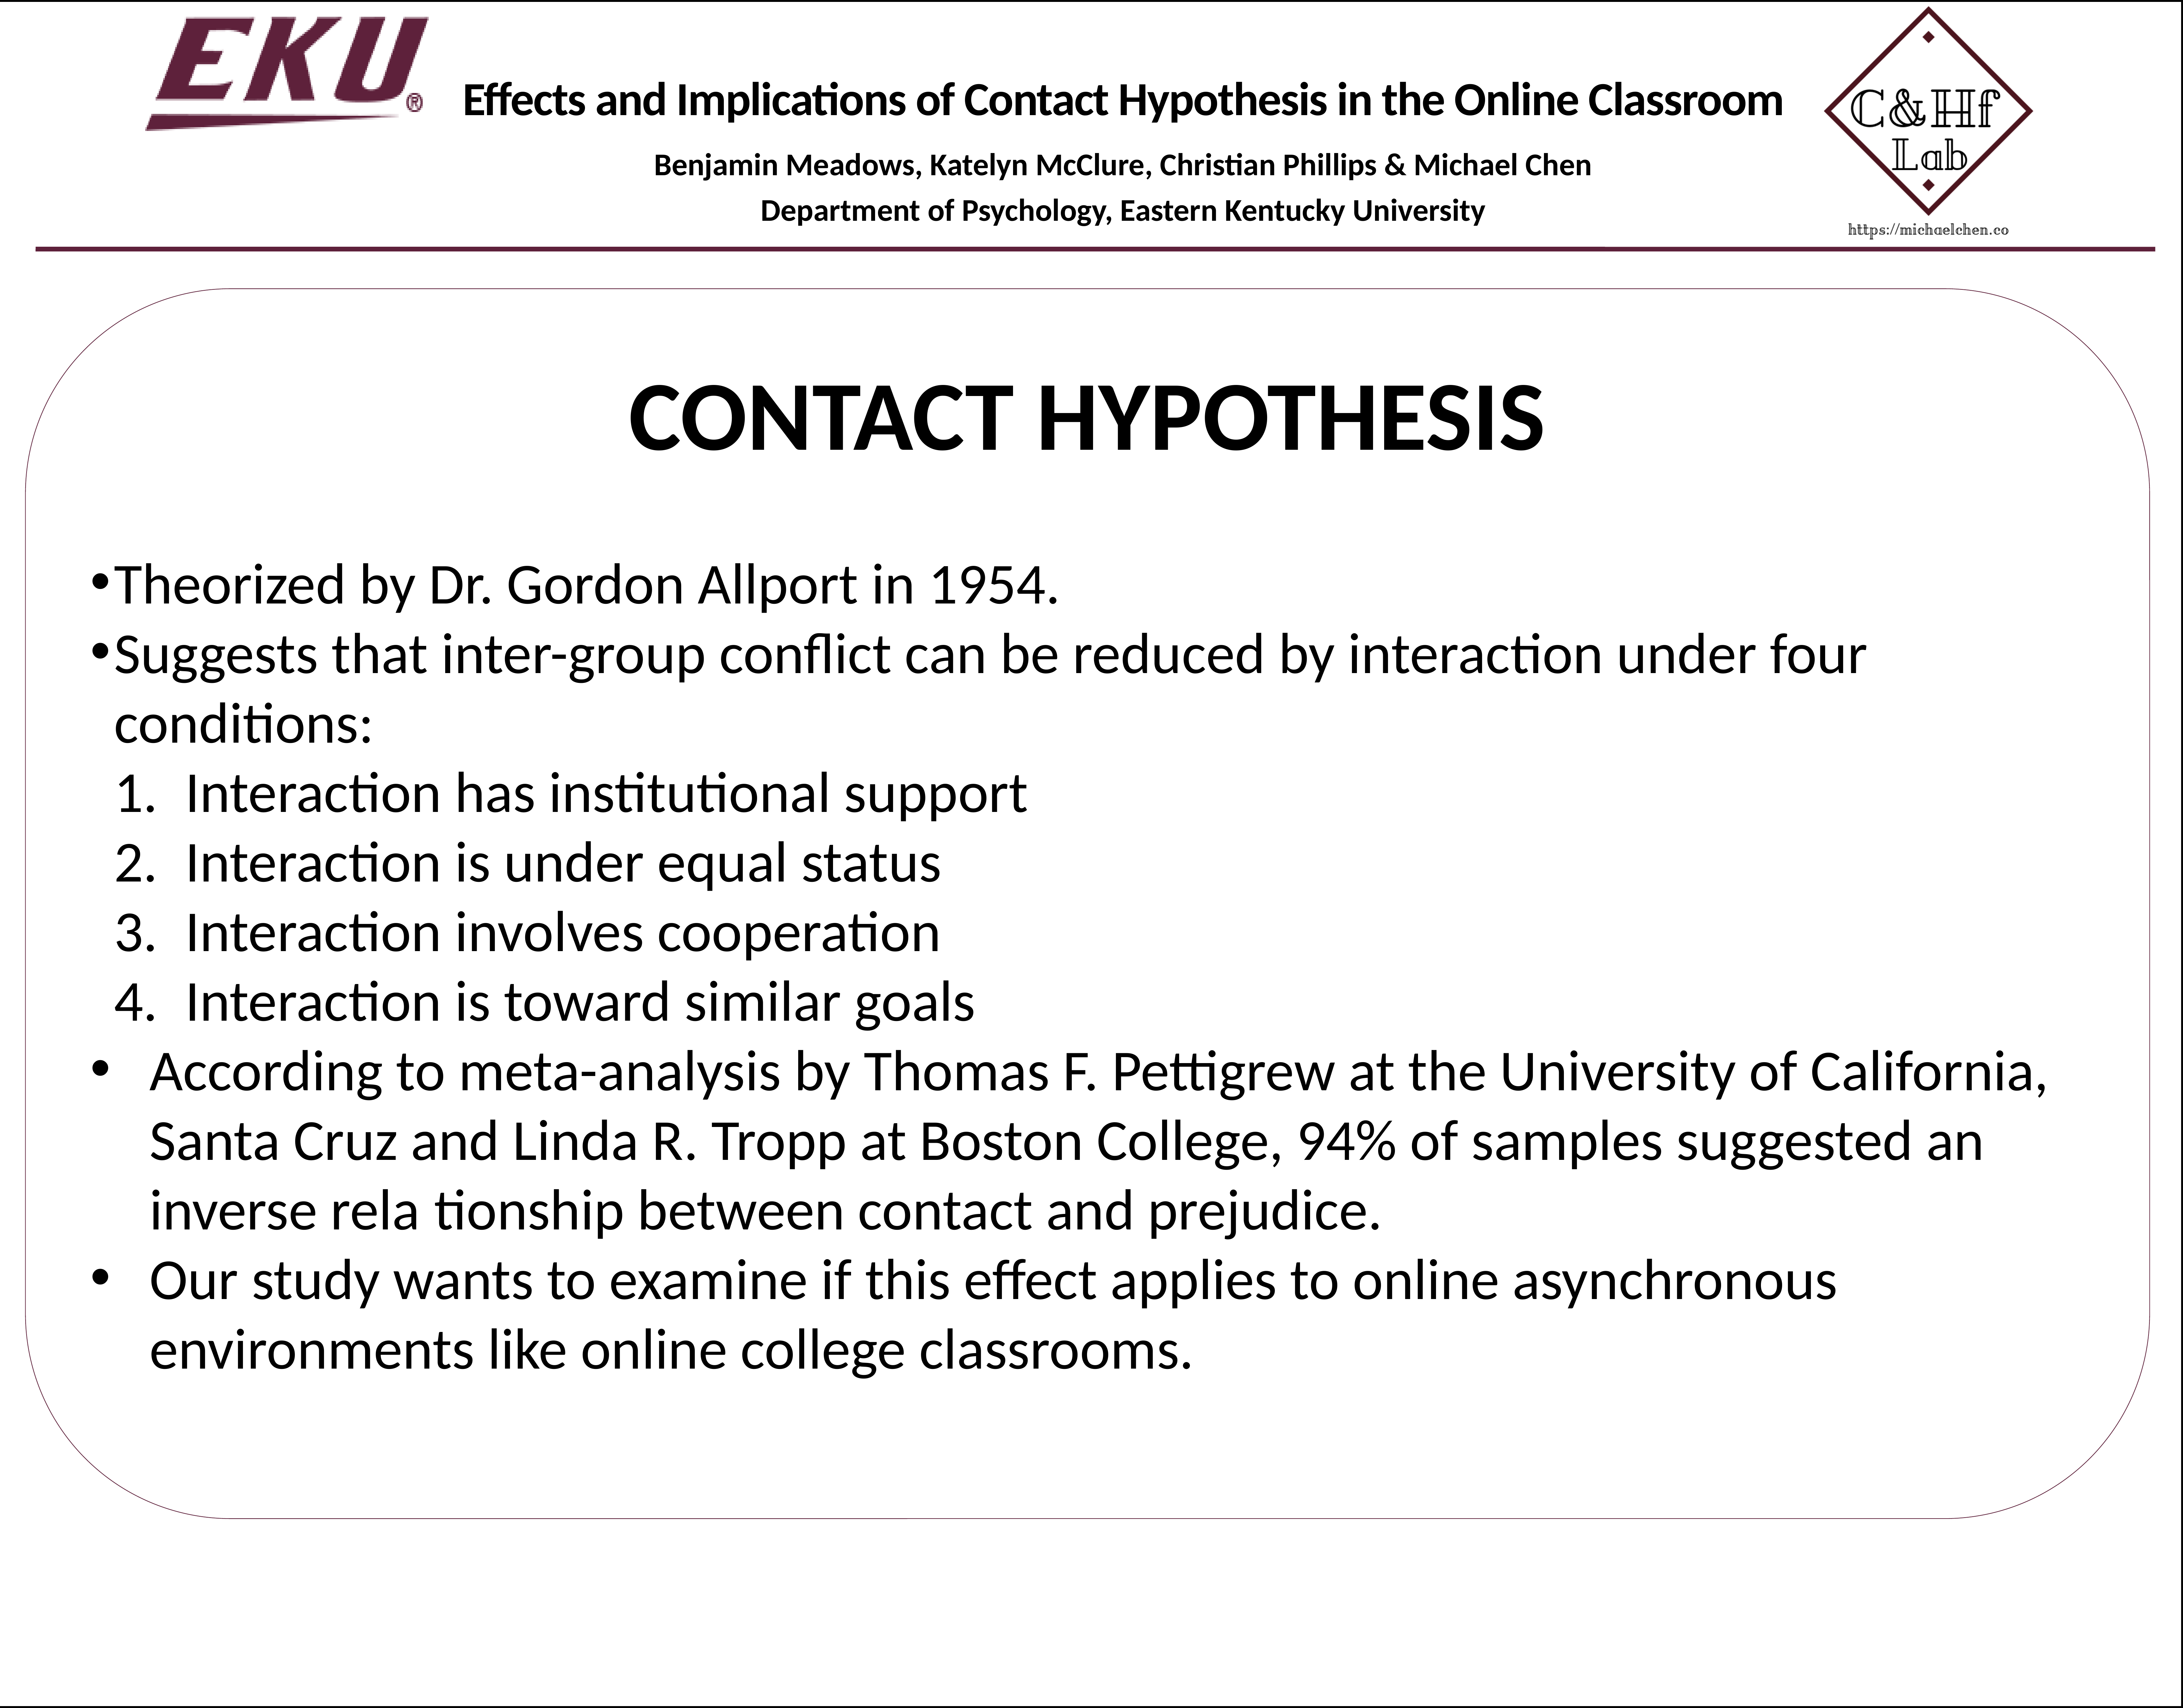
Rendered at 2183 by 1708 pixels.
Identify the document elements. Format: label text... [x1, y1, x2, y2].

text_box [0, 0, 2183, 1708]
picture [1811, 4, 2046, 239]
text_box [1843, 649, 1966, 709]
picture [136, 0, 439, 266]
text_box CONTACT HYPOTHESIS Theorized by Dr. Gordon Allport in 1954. Suggests that inter-group conflict can be reduced by interaction under four conditions: Interaction has institutional support Interaction is under equal status Interaction involves cooperation Interaction is toward similar goals According to meta-analysis by Thomas F. Pettigrew at the University of California, Santa Cruz and Linda R. Tropp at Boston College, 94% of samples suggested an inverse rela tionship between contact and prejudice. Our study wants to examine if this effect applies to online asynchronous environments like online college classrooms. [25, 288, 2150, 1519]
